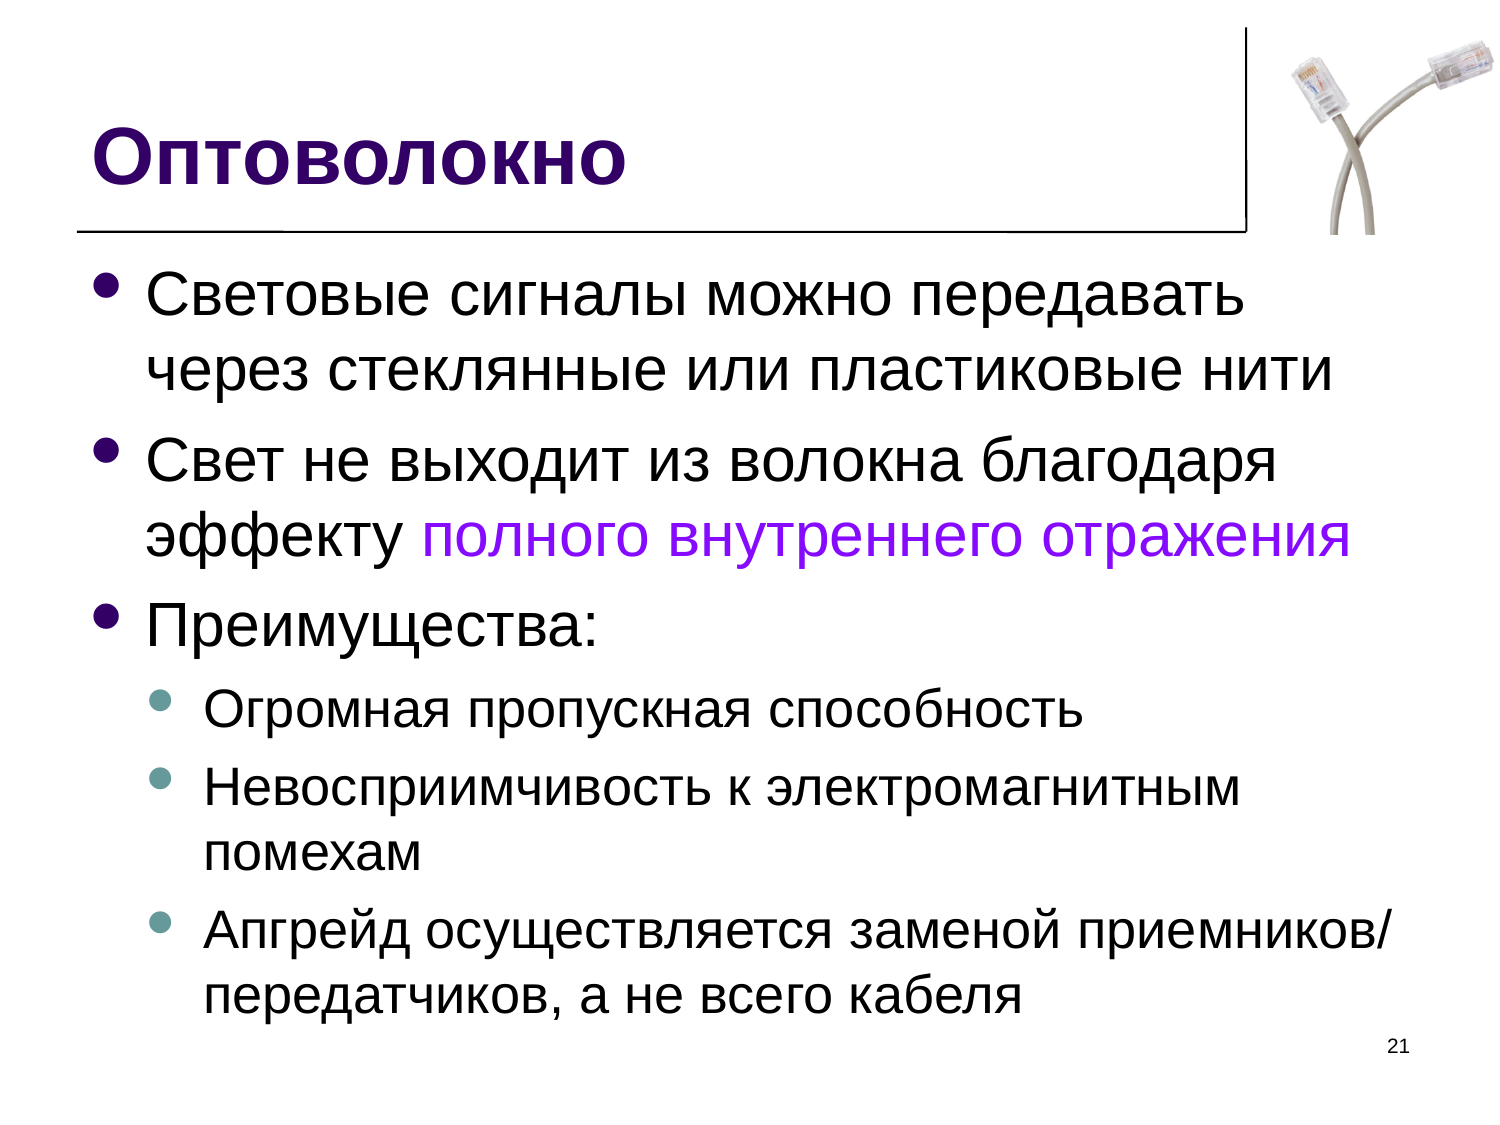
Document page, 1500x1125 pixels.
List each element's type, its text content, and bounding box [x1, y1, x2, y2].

picture [1268, 0, 1500, 235]
text_box Оптоволокно [76, 18, 1246, 208]
text_box Световые сигналы можно передавать через стеклянные или пластиковые нити Свет не выходит из волокна благодаря эффекту полного внутреннего отражения Преимущества: Огромная пропускная способность Невосприимчивость к электромагнитным помехам Апгрейд осуществляется заменой приемников/ передатчиков, а не всего кабеля [75, 246, 1425, 1078]
text_box <номер> [1074, 1025, 1425, 1100]
